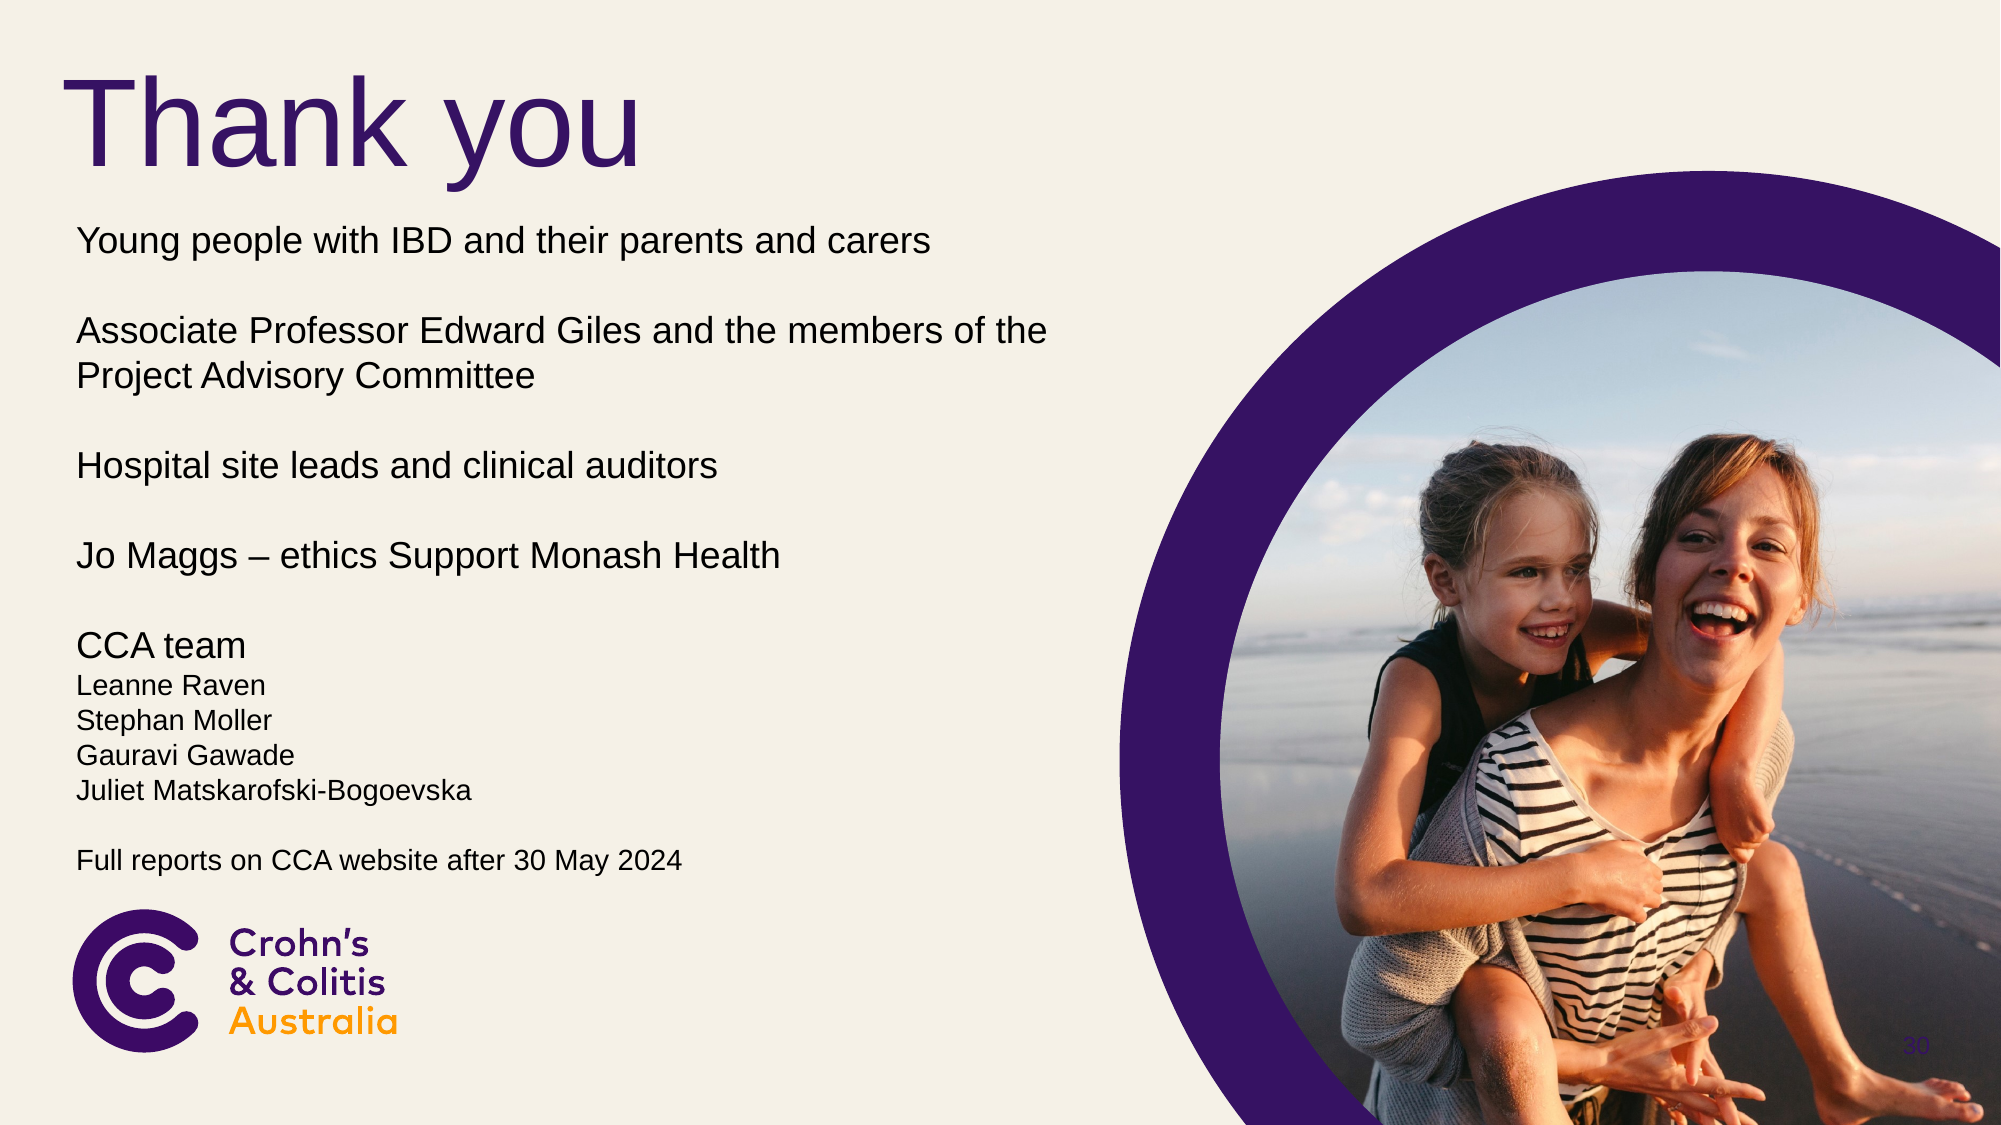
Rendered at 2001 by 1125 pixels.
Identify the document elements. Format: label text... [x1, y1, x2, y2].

picture [1219, 271, 2001, 1125]
title Thank you [61, 64, 1212, 337]
text_box Young people with IBD and their parents and carers Associate Professor Edward Giles and the members of the Project Advisory Committee Hospital site leads and clinical auditors Jo Maggs – ethics Support Monash Health CCA team Leanne Raven Stephan Moller Gauravi Gawade Juliet Matskarofski-Bogoevska Full reports on CCA website after 30 May 2024 [61, 208, 1070, 884]
